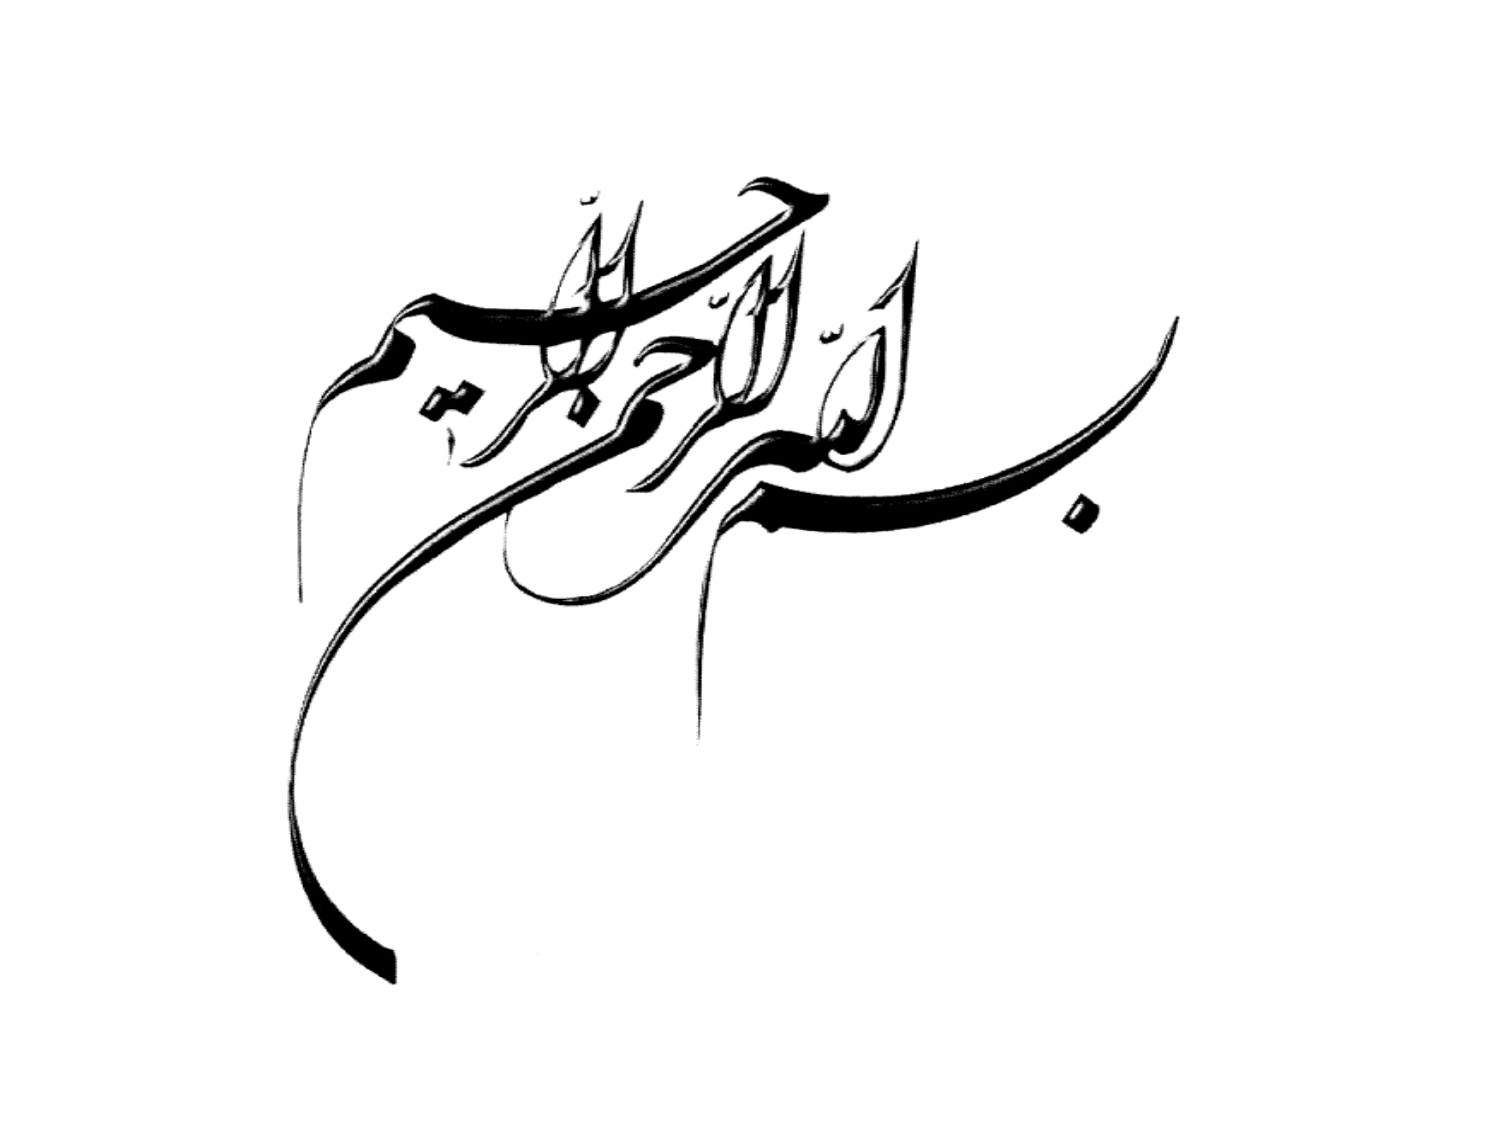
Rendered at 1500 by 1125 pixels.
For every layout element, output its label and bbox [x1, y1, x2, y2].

list [0, 0, 1500, 1125]
